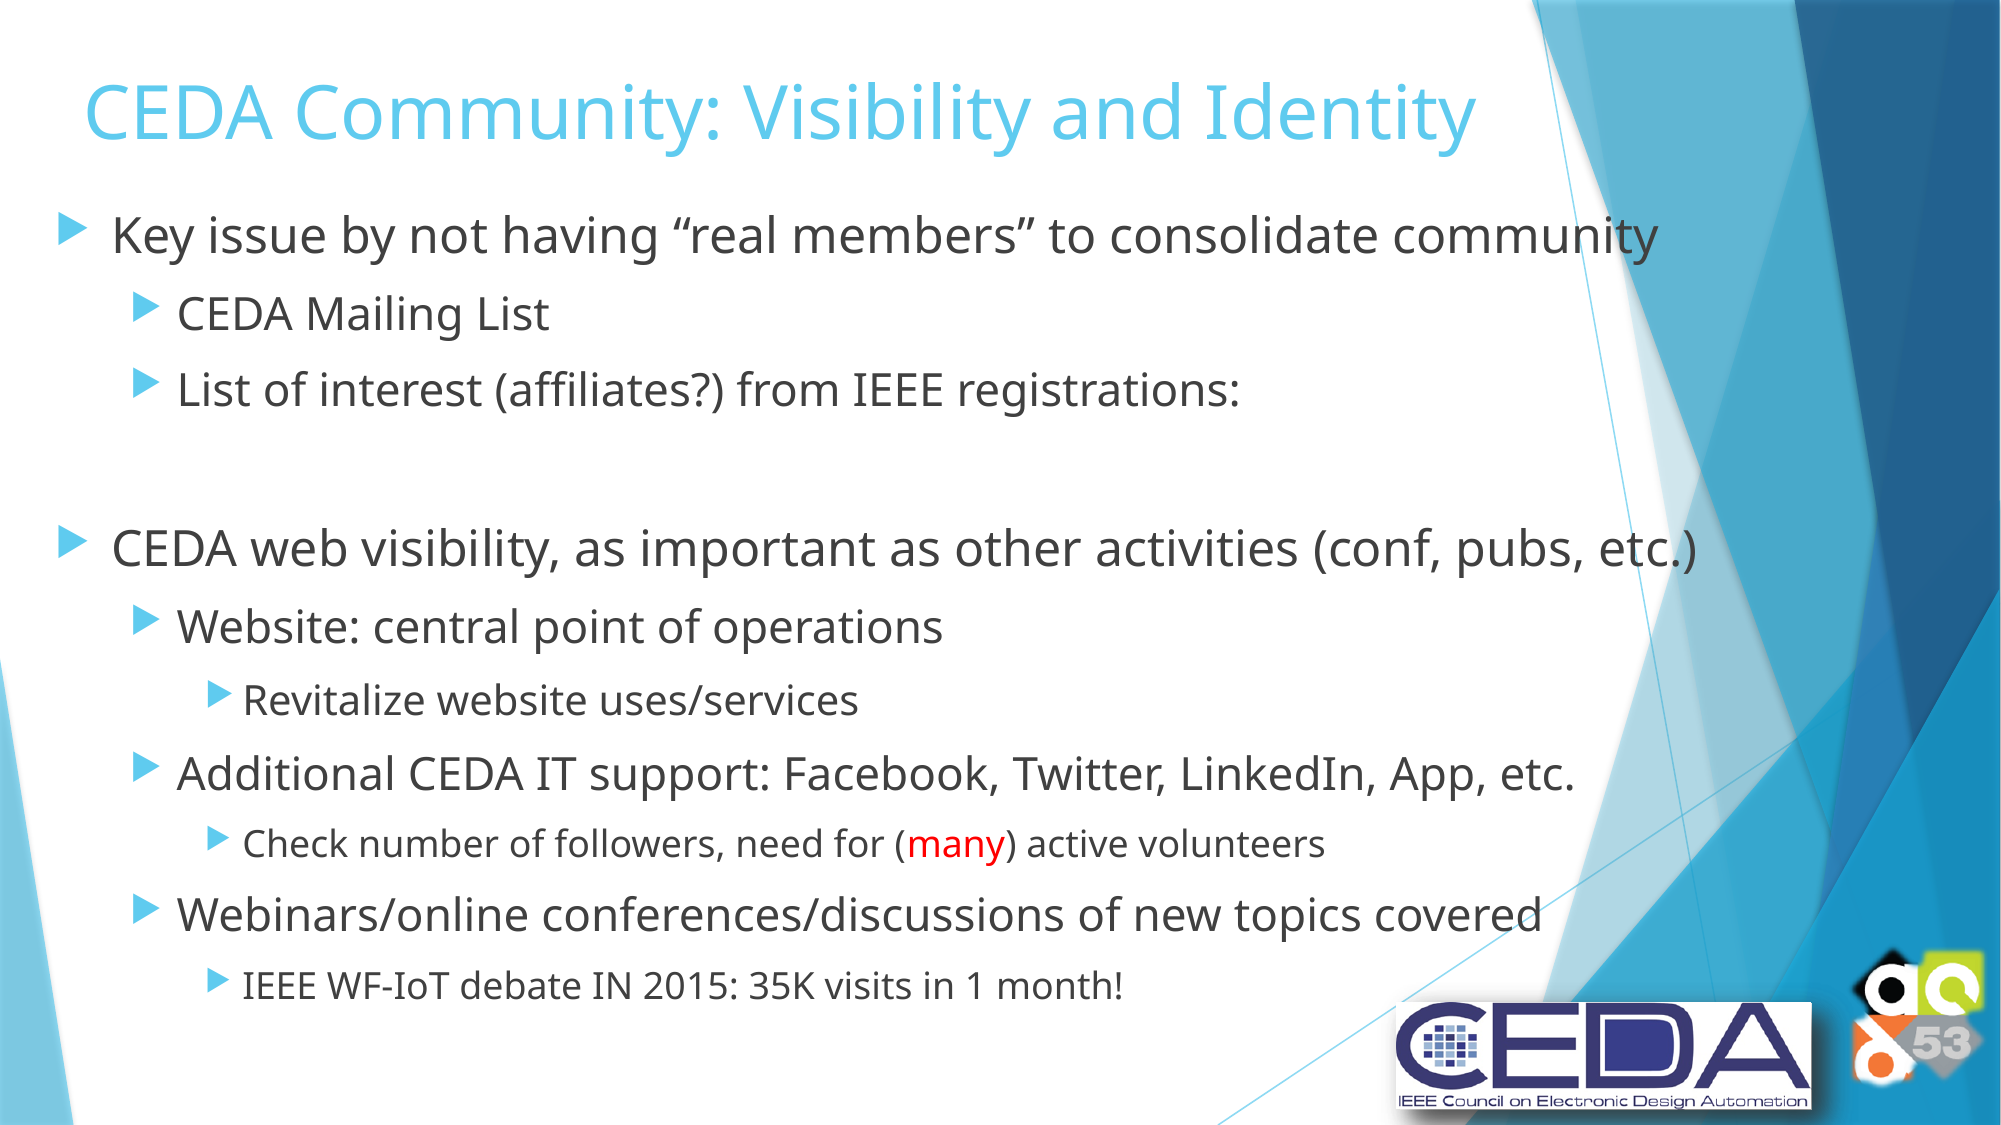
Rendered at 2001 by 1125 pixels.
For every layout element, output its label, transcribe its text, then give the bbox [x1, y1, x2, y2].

title CEDA Community: Visibility and Identity [68, 57, 1598, 196]
picture [1369, 931, 2000, 1125]
list Key issue by not having “real members” to consolidate community CEDA Mailing List List of interest (affiliates?) from IEEE registrations: CEDA web visibility, as important as other activities (conf, pubs, etc.) Website: central point of operations Revitalize website uses/services Additional CEDA IT support: Facebook, Twitter, LinkedIn, App, etc. Check number of followers, need for (many) active volunteers Webinars/online conferences/discussions of new topics covered IEEE WF-IoT debate IN 2015: 35K visits in 1 month! [39, 196, 1762, 833]
